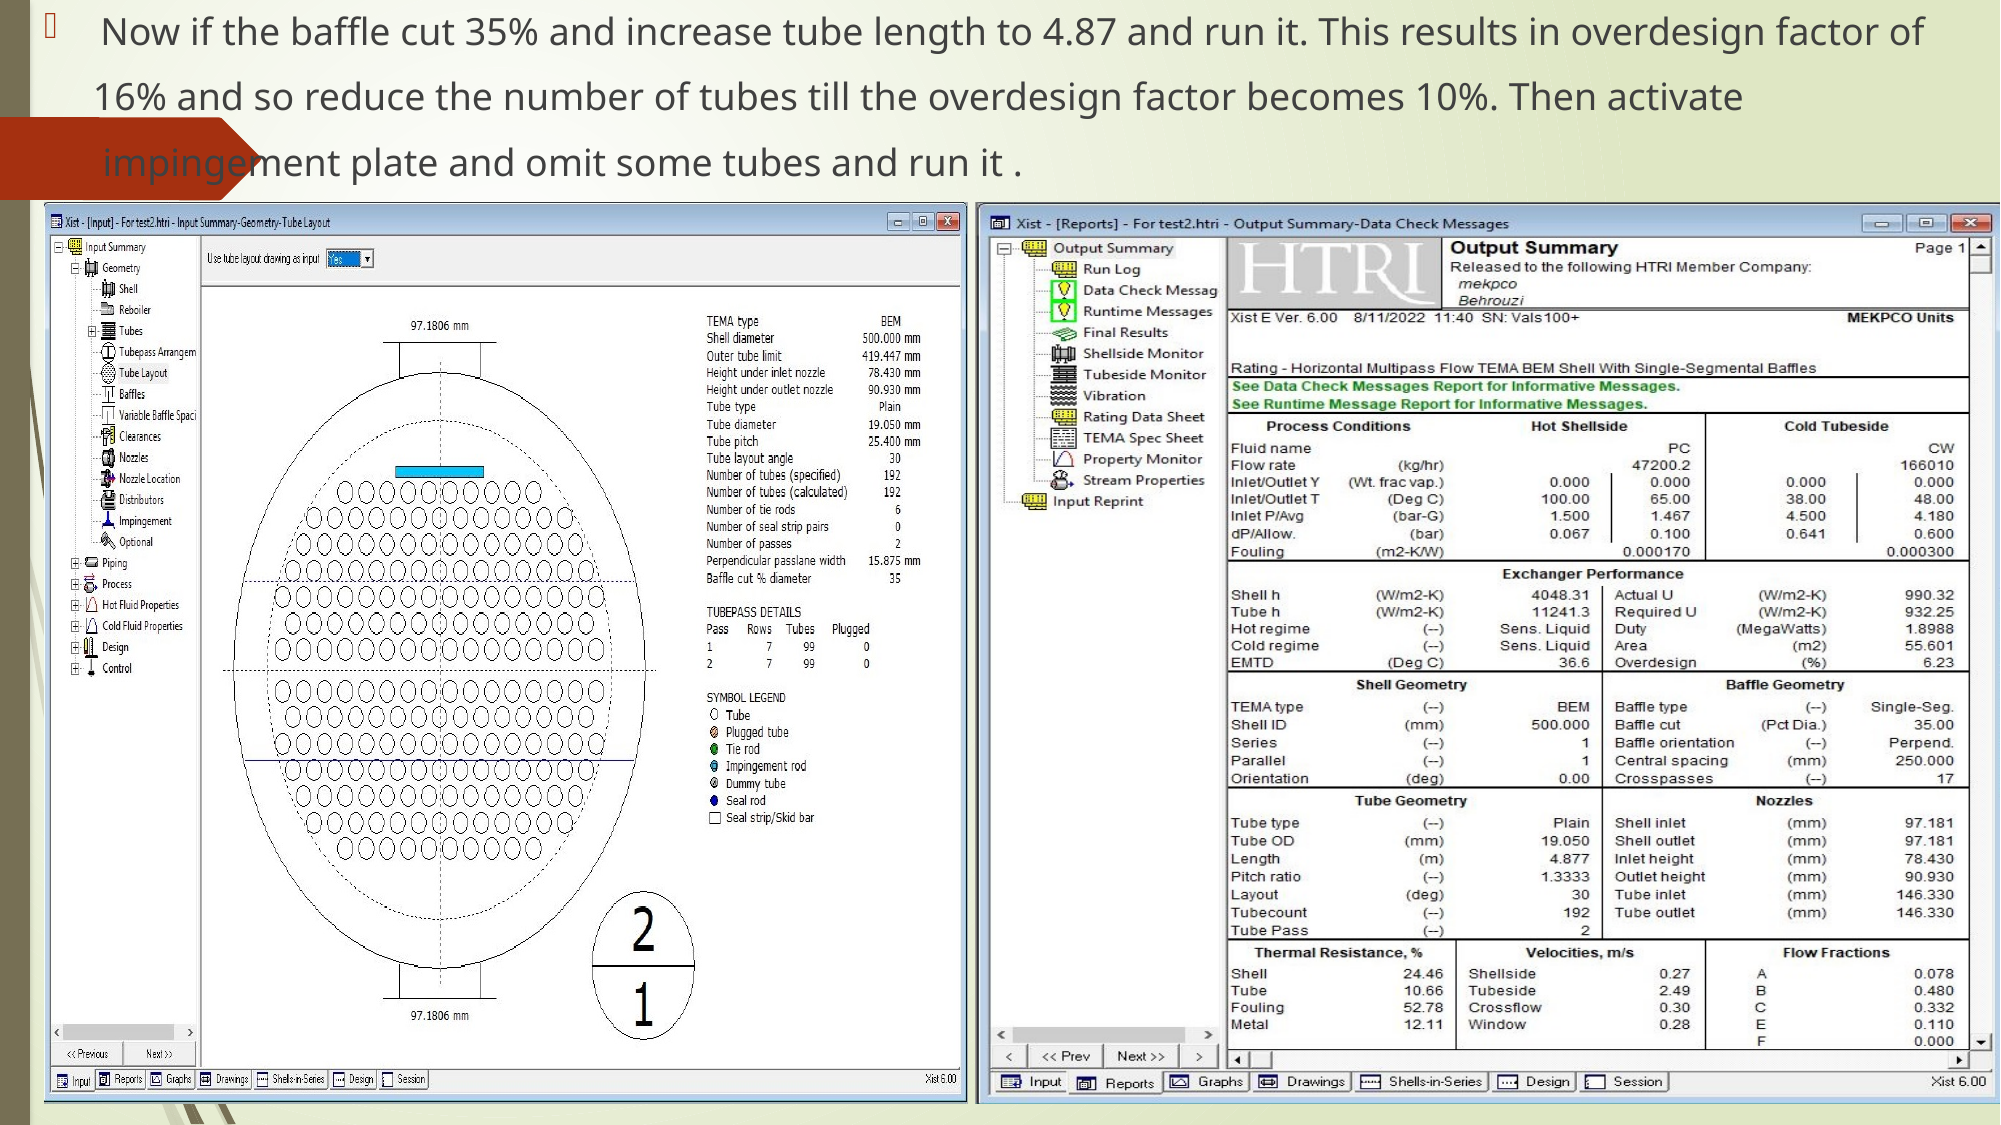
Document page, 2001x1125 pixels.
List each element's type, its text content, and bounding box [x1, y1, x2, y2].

picture [974, 202, 2000, 1105]
list Now if the baffle cut 35% and increase tube length to 4.87 and run it. This results in overdesign factor of 16% and so reduce the number of tubes till the overdesign factor becomes 10%. Then activate impingement plate and omit some tubes and run it . [29, 0, 2000, 1125]
picture [43, 202, 968, 1105]
